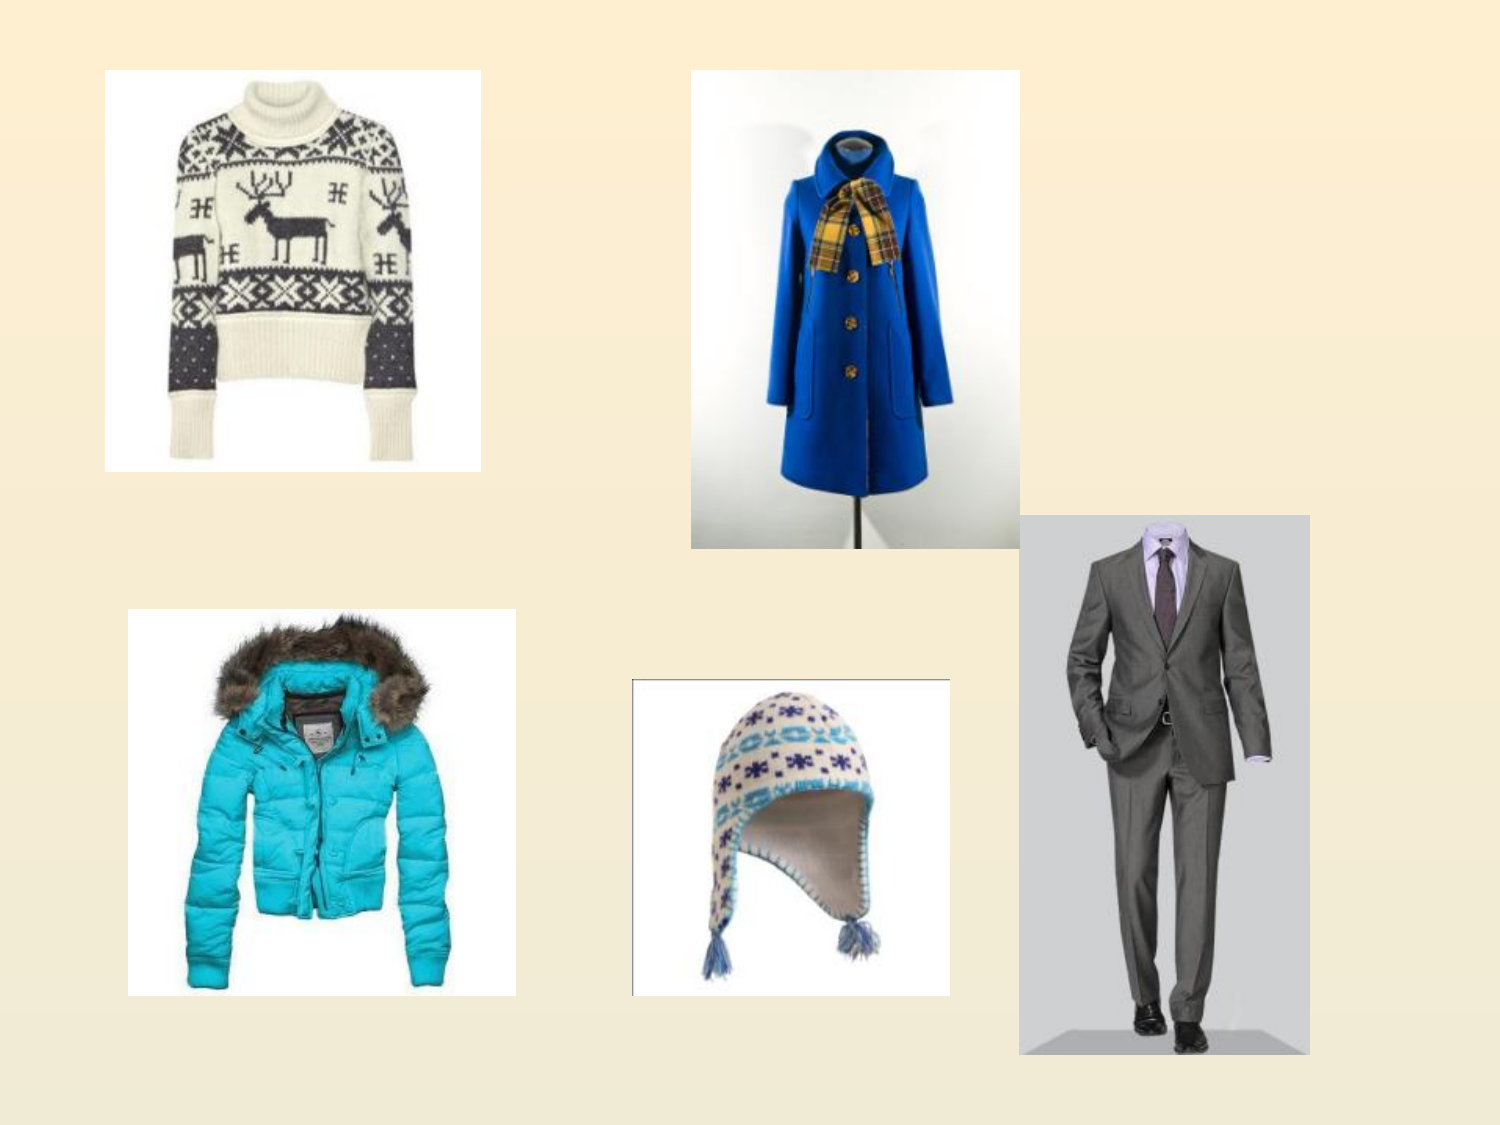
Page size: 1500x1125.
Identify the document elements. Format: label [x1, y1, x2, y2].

picture [128, 609, 516, 997]
picture [105, 70, 481, 472]
picture [632, 679, 950, 997]
picture [691, 70, 1310, 1055]
